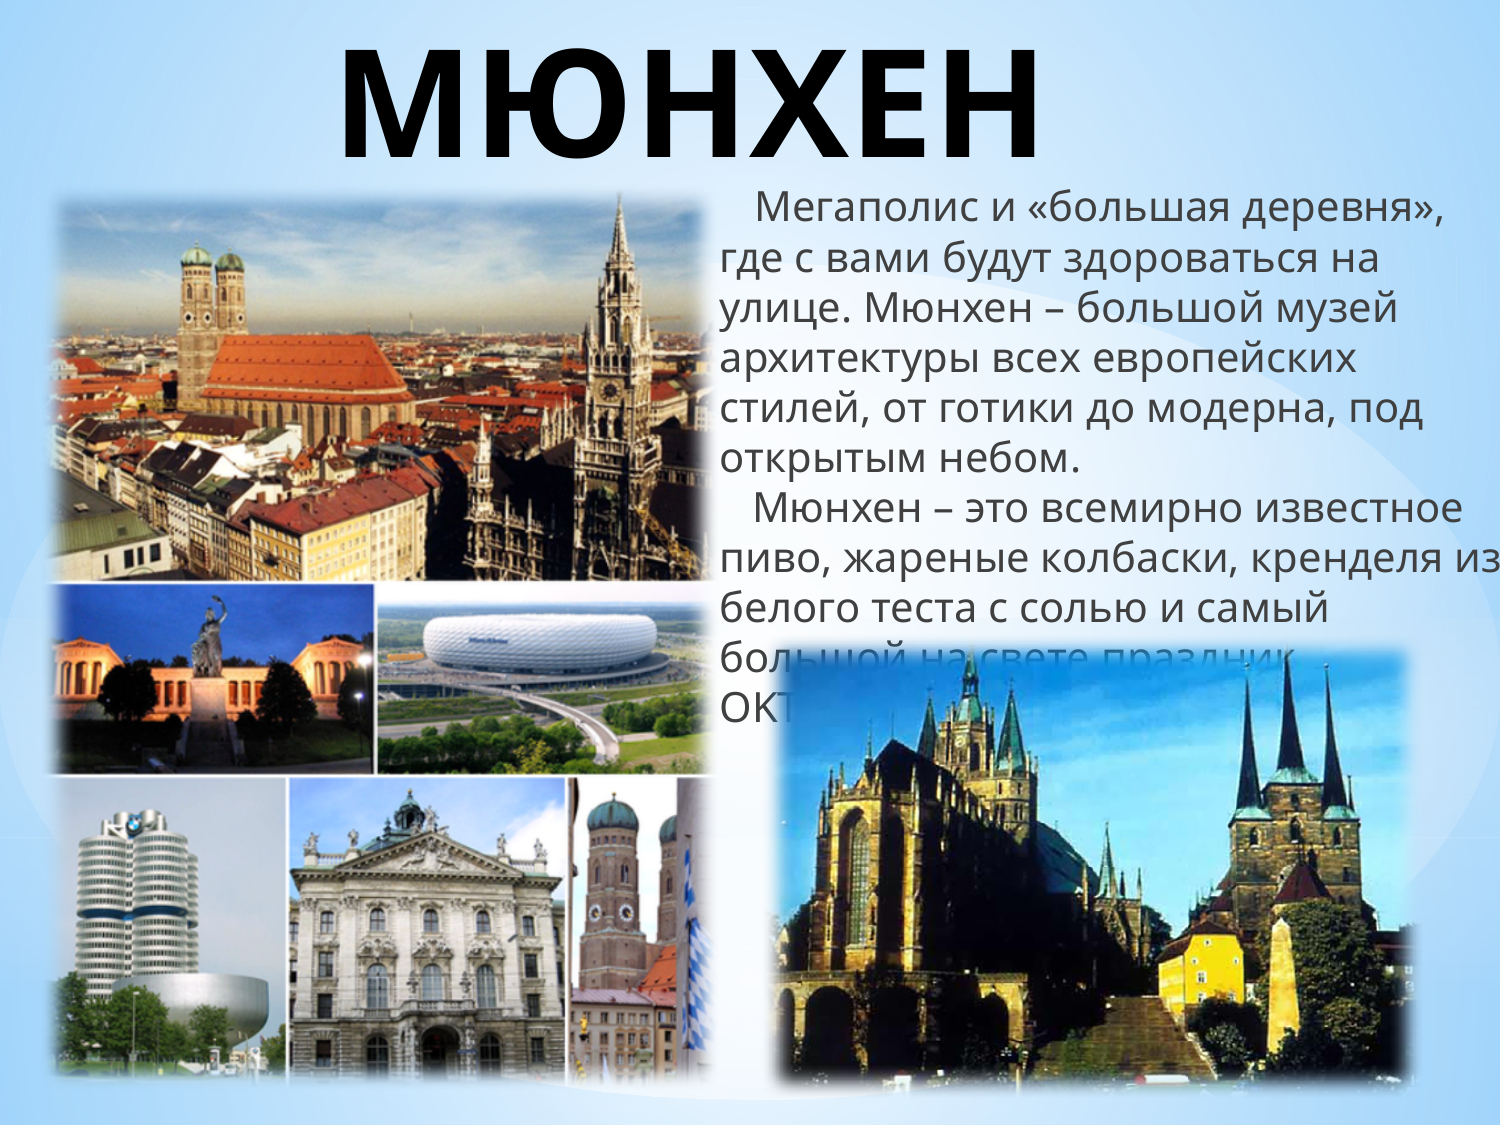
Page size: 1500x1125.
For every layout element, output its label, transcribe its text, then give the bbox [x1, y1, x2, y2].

list Мегаполис и «большая деревня», где с вами будут здороваться на улице. Мюнхен – большой музей архитектуры всех европейских стилей, от готики до модерна, под открытым небом. Мюнхен – это всемирно известное пиво, жареные колбаски, кренделя из белого теста с солью и самый большой на свете праздник OKTOBERFEST. [667, 172, 1500, 953]
picture [41, 184, 719, 1090]
picture [761, 633, 1424, 1099]
title МЮНХЕН [253, 0, 1064, 181]
